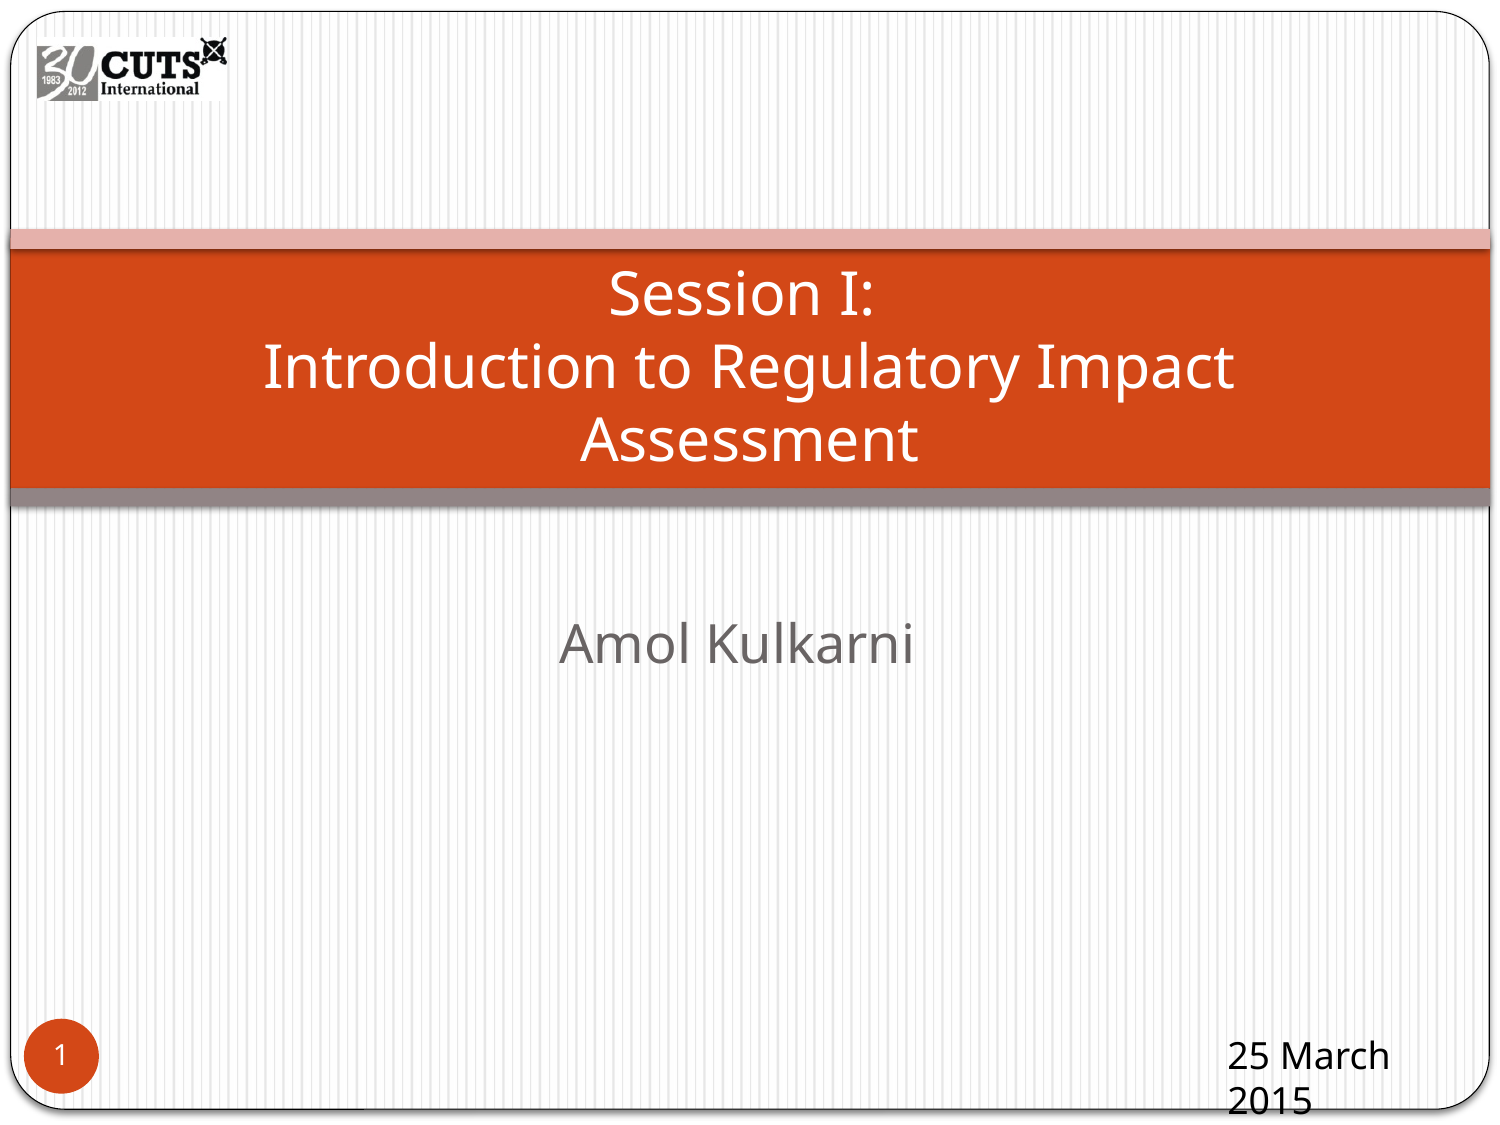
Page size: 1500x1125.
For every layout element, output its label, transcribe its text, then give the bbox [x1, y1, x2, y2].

title Session I: Introduction to Regulatory Impact Assessment [75, 247, 1425, 489]
picture [37, 37, 227, 101]
subtitle Amol Kulkarni [212, 525, 1263, 788]
slide_number 1 [23, 1018, 99, 1094]
text_box 25 March 2015 [1212, 1024, 1463, 1125]
